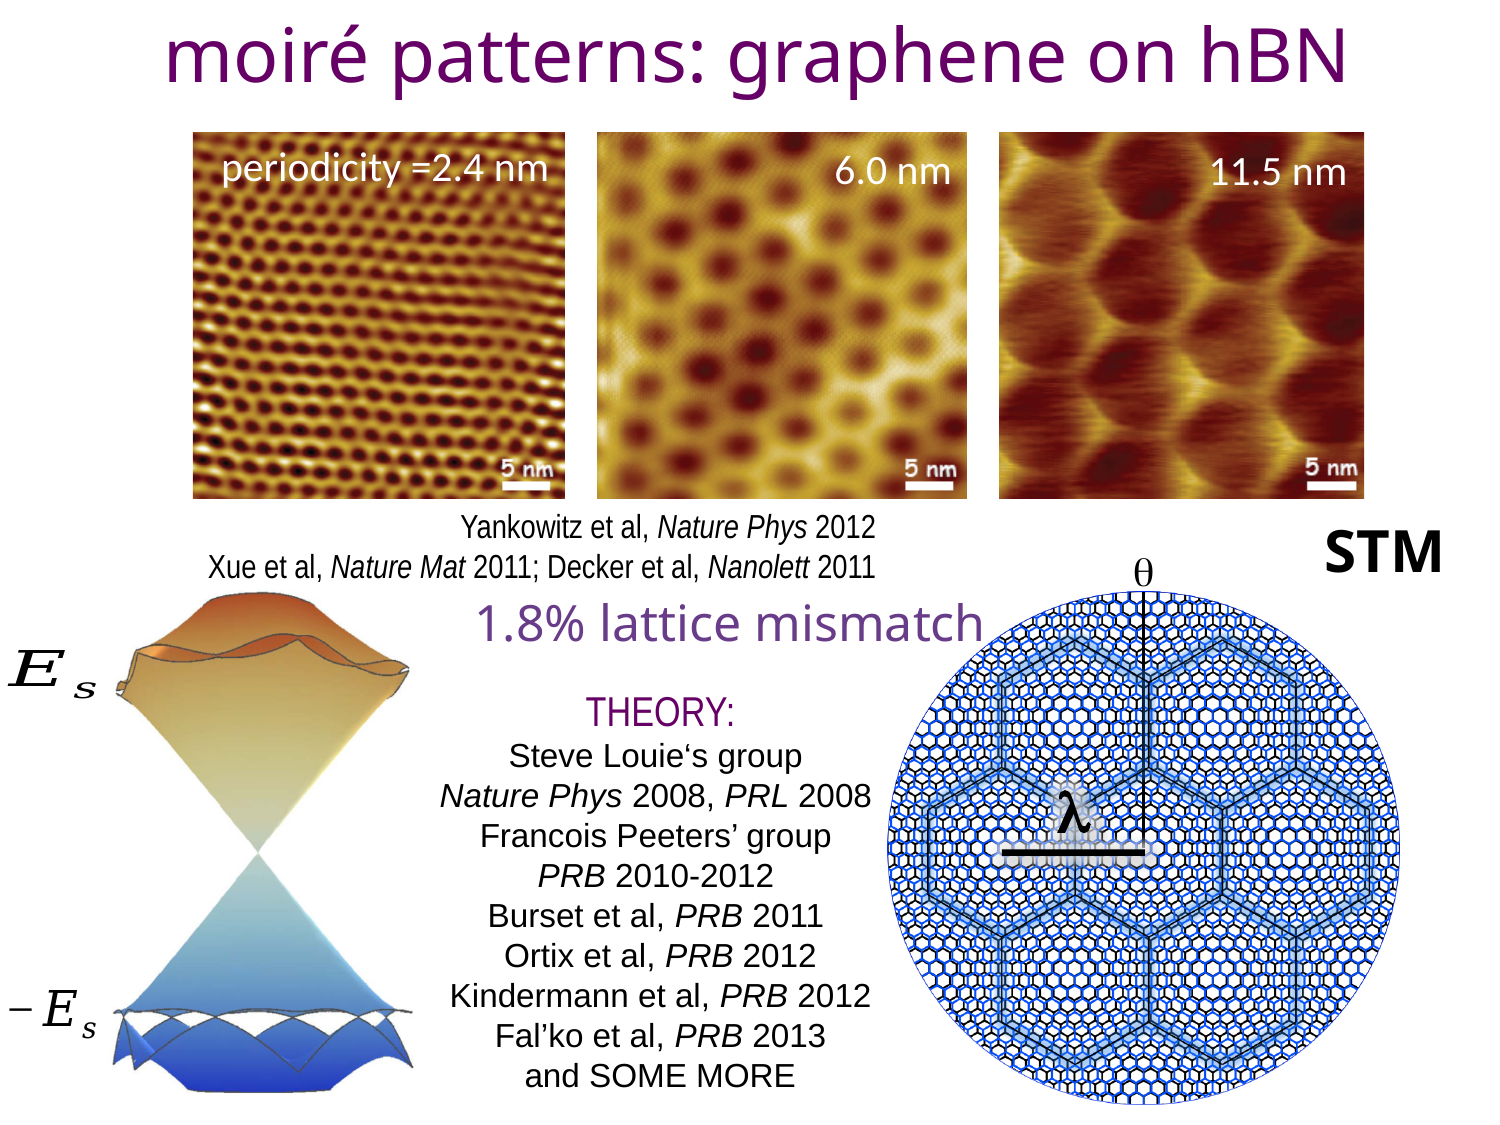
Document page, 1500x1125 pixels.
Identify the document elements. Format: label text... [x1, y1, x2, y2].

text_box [999, 638, 1370, 1065]
text_box STM [1368, 507, 1493, 592]
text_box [999, 591, 1400, 1105]
text_box moiré patterns: graphene on hBN [148, 0, 1366, 105]
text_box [3, 582, 995, 1107]
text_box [190, 105, 1365, 590]
